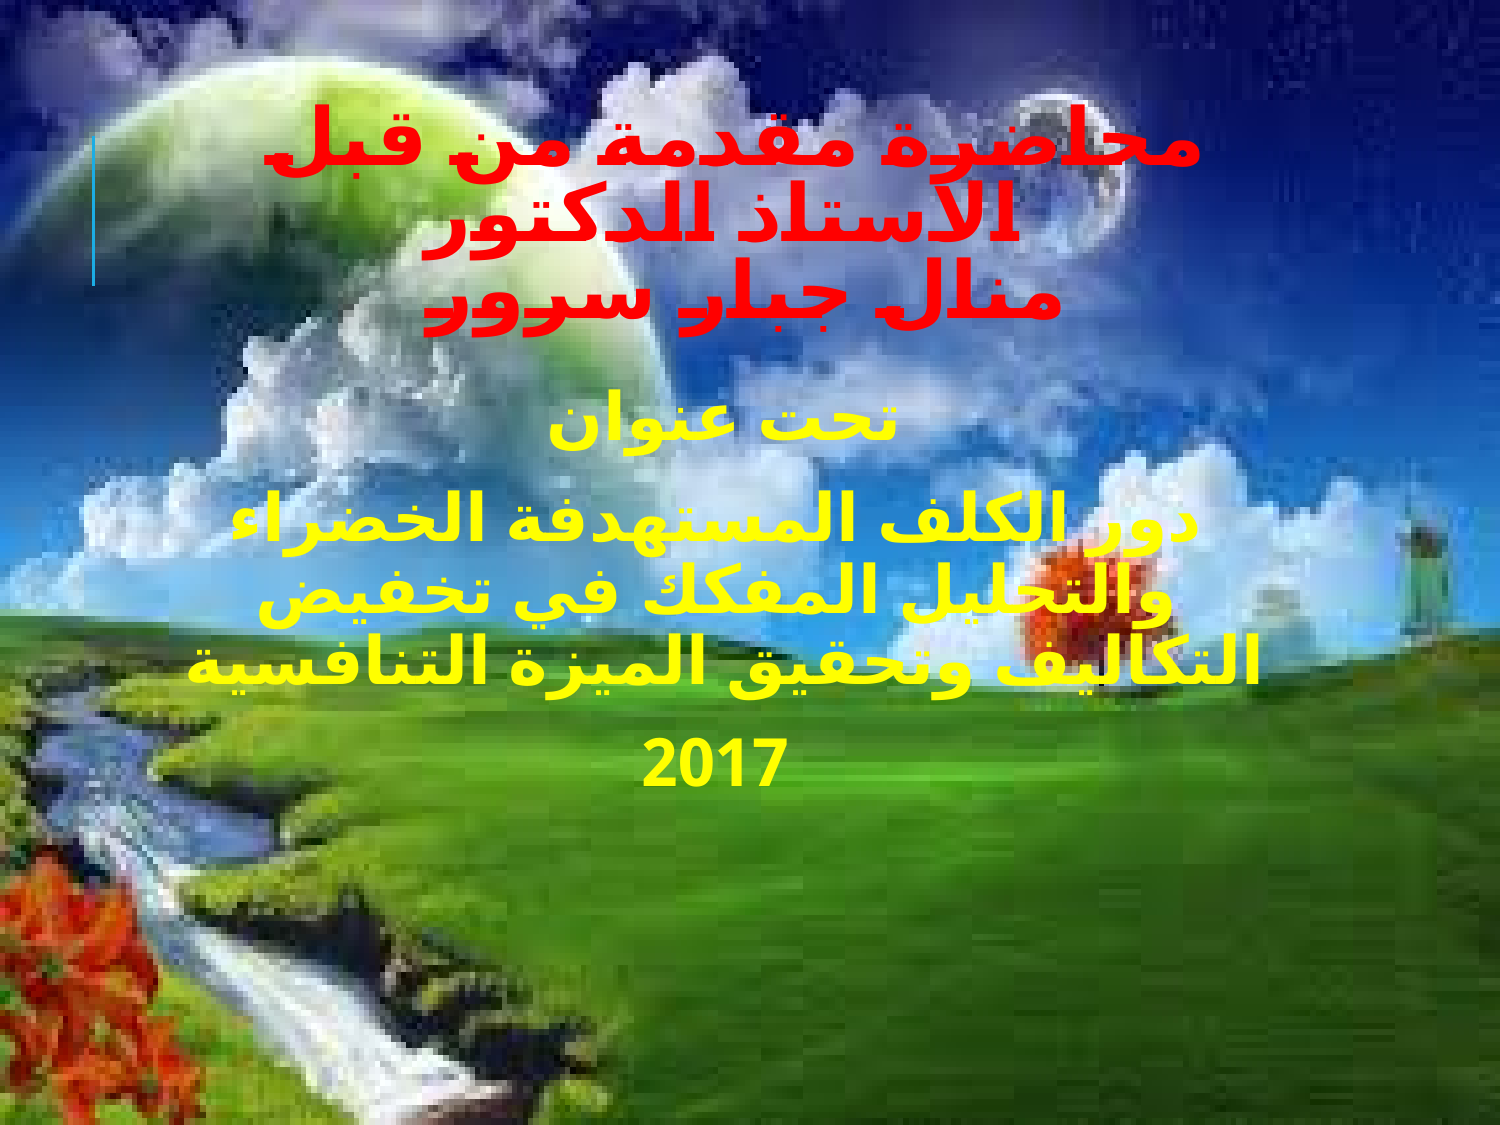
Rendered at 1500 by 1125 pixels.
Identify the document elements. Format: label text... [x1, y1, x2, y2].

picture [0, 0, 1500, 1125]
list تحت عنوان دور الكلف المستهدفة الخضراء والتحليل المفكك في تخفيض التكاليف وتحقيق الميزة التنافسية 2017 [126, 375, 1322, 1035]
title محاضرة مقدمة من قبل الاستاذ الدكتور منال جبار سرور [126, 96, 1322, 342]
